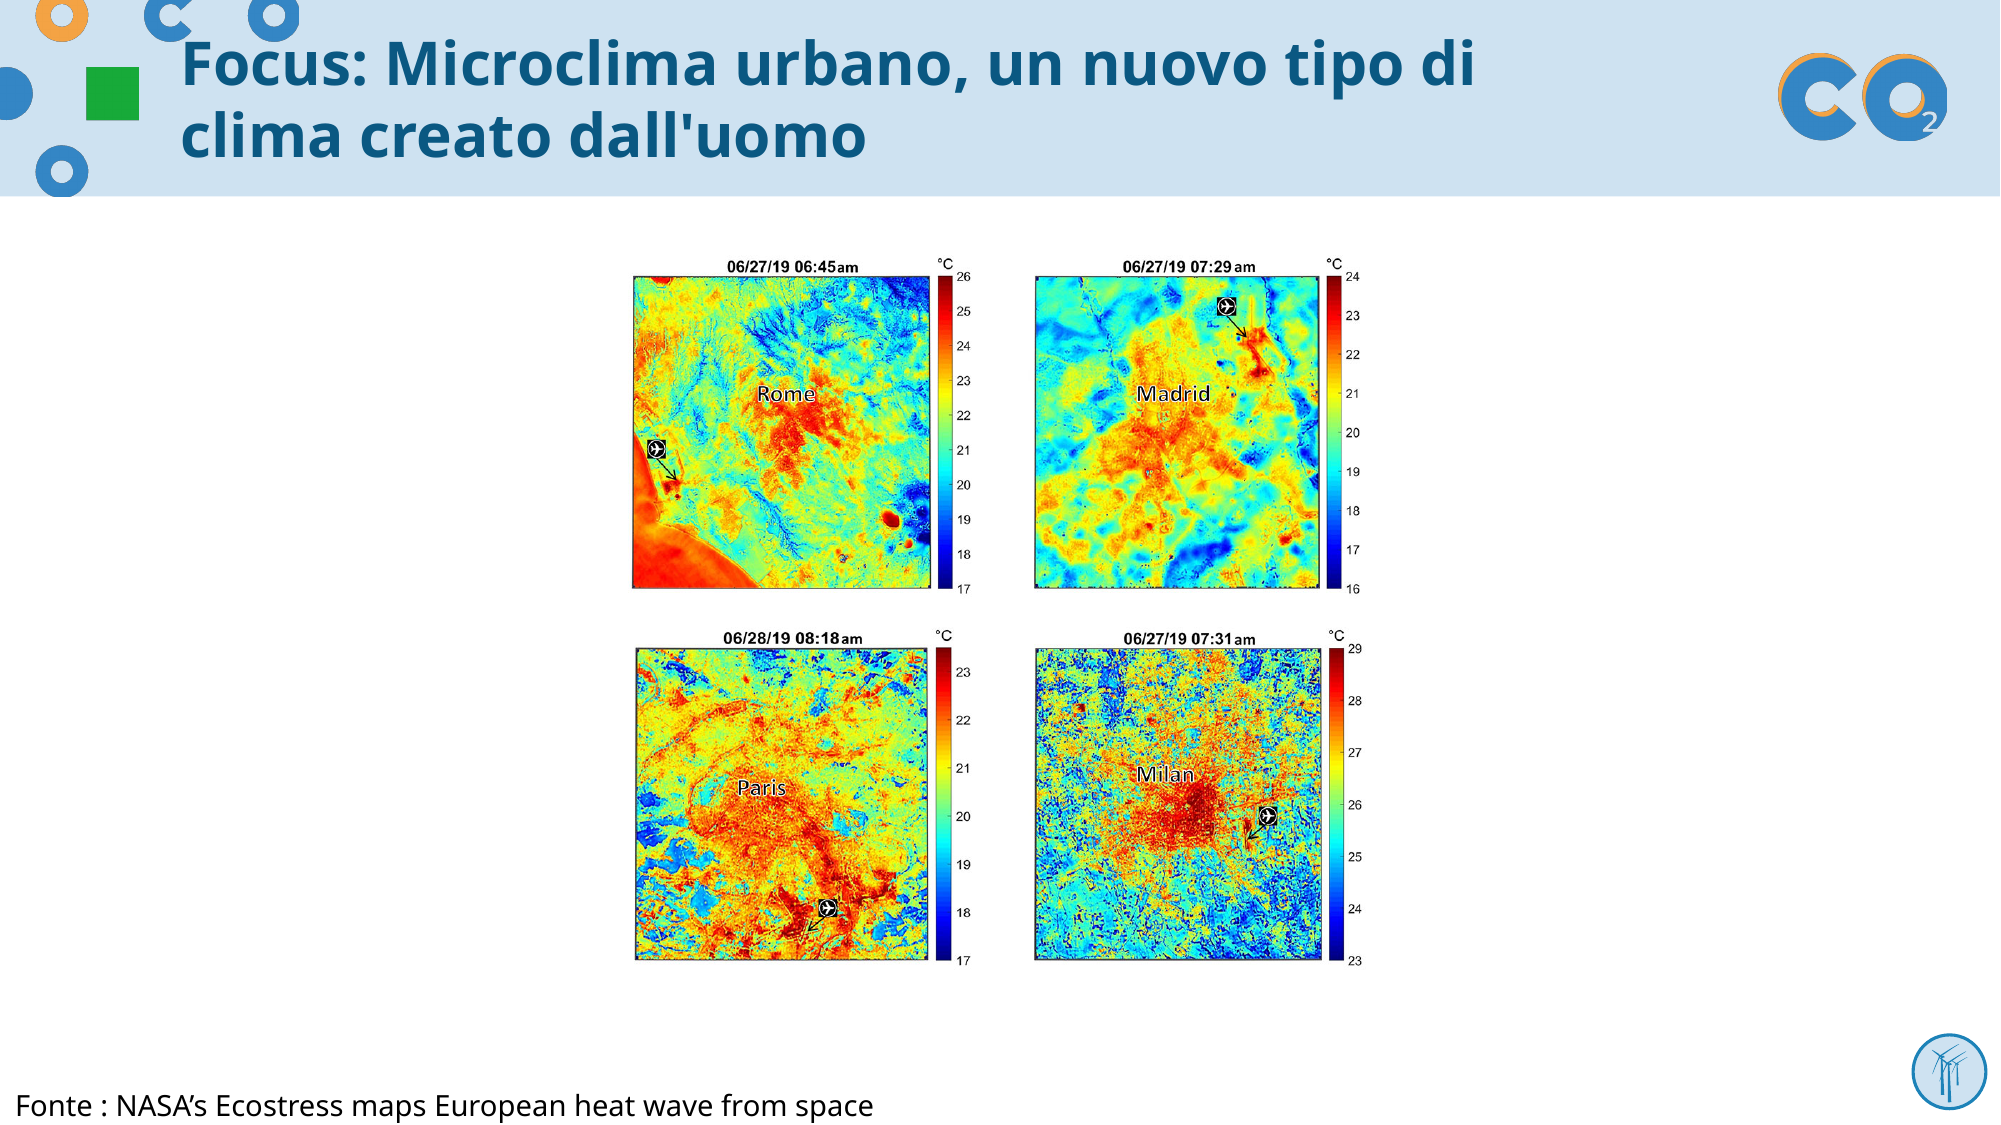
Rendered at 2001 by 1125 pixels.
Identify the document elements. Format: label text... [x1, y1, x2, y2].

picture [0, 0, 299, 197]
picture [1778, 53, 1947, 141]
picture [627, 254, 1373, 978]
title Focus: Microclima urbano, un nuovo tipo di clima creato dall'uomo [165, 16, 1667, 178]
text_box Fonte : NASA’s Ecostress maps European heat wave from space [0, 1079, 903, 1125]
